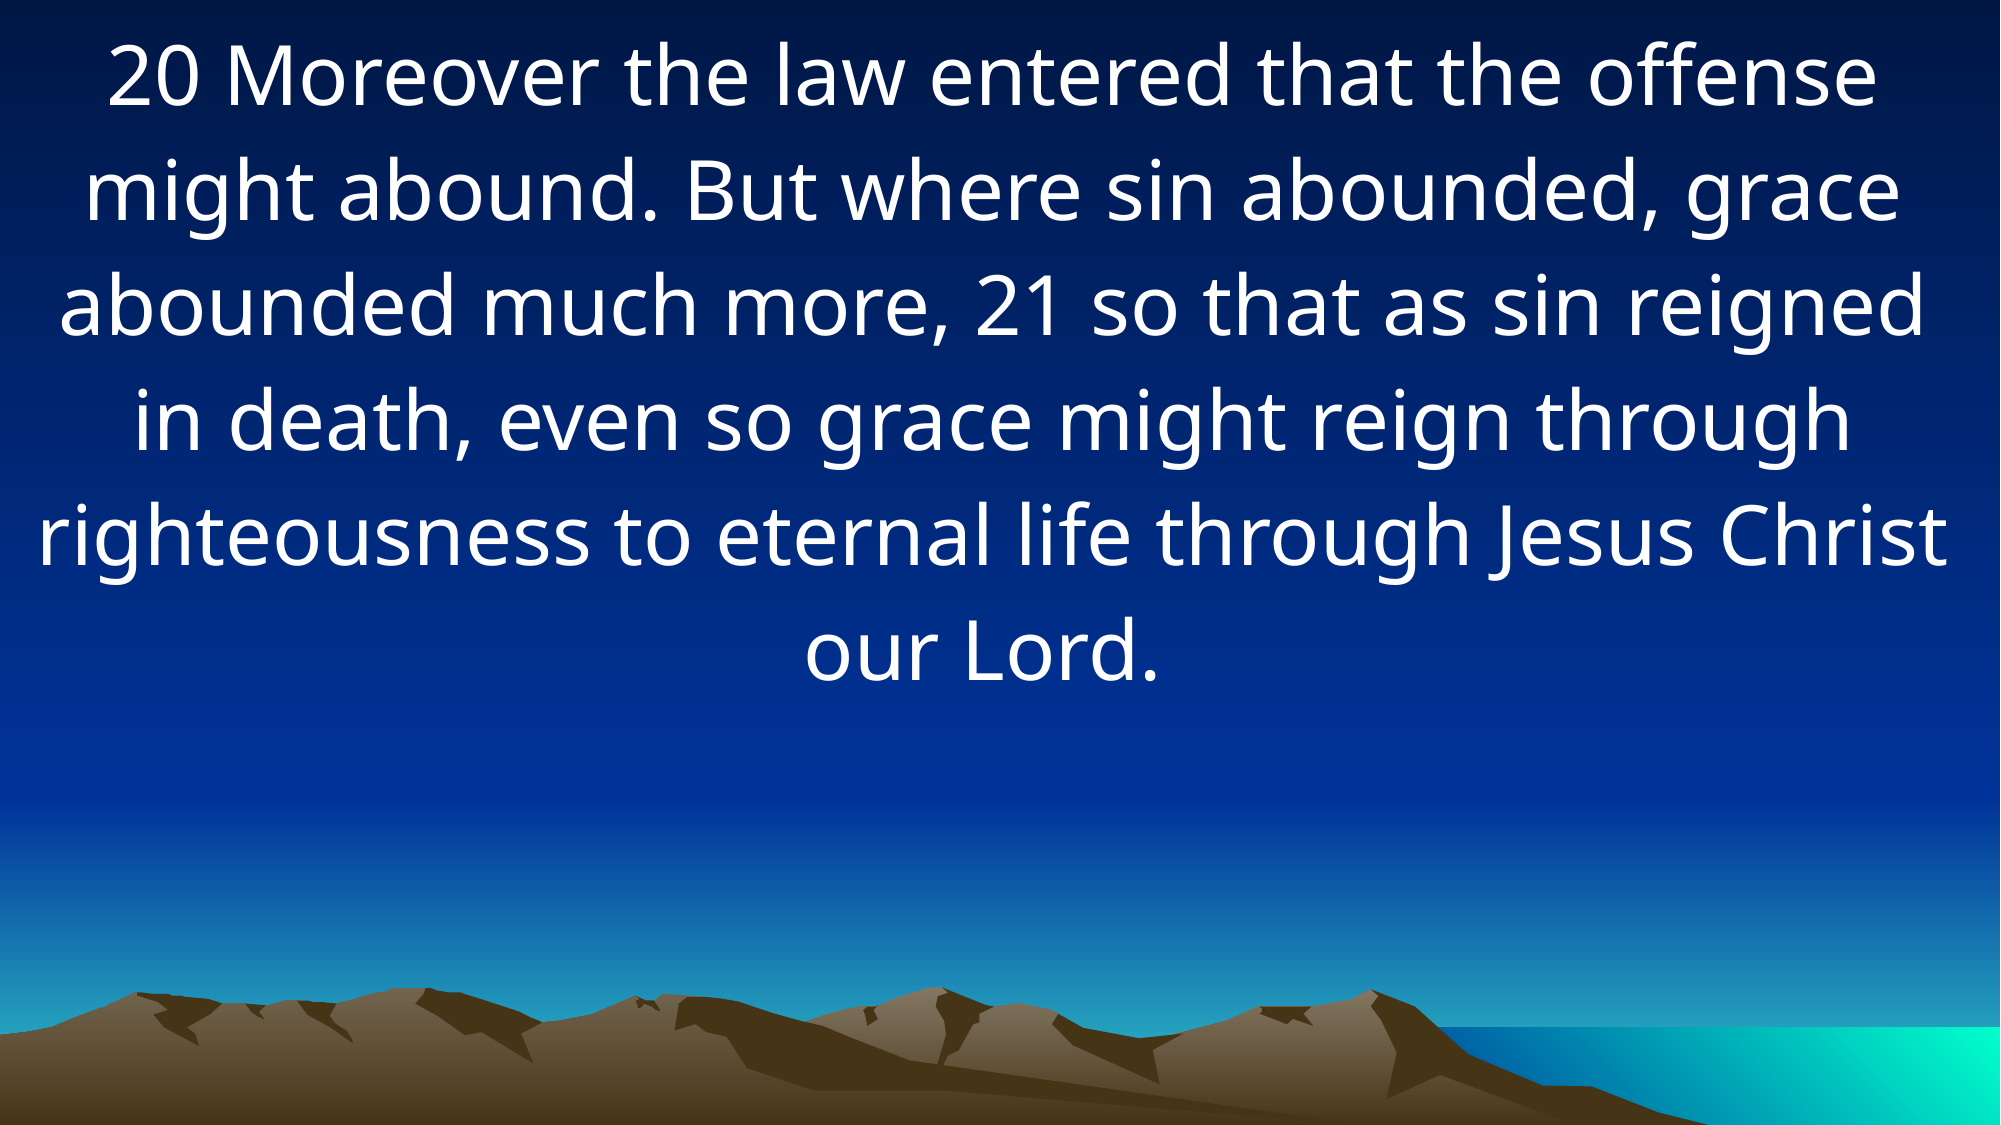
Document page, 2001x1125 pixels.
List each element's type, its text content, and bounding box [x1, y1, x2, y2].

text_box 20 Moreover the law entered that the offense might abound. But where sin abounded, grace abounded much more, 21 so that as sin reigned in death, even so grace might reign through righteousness to eternal life through Jesus Christ our Lord. [0, 0, 1988, 825]
